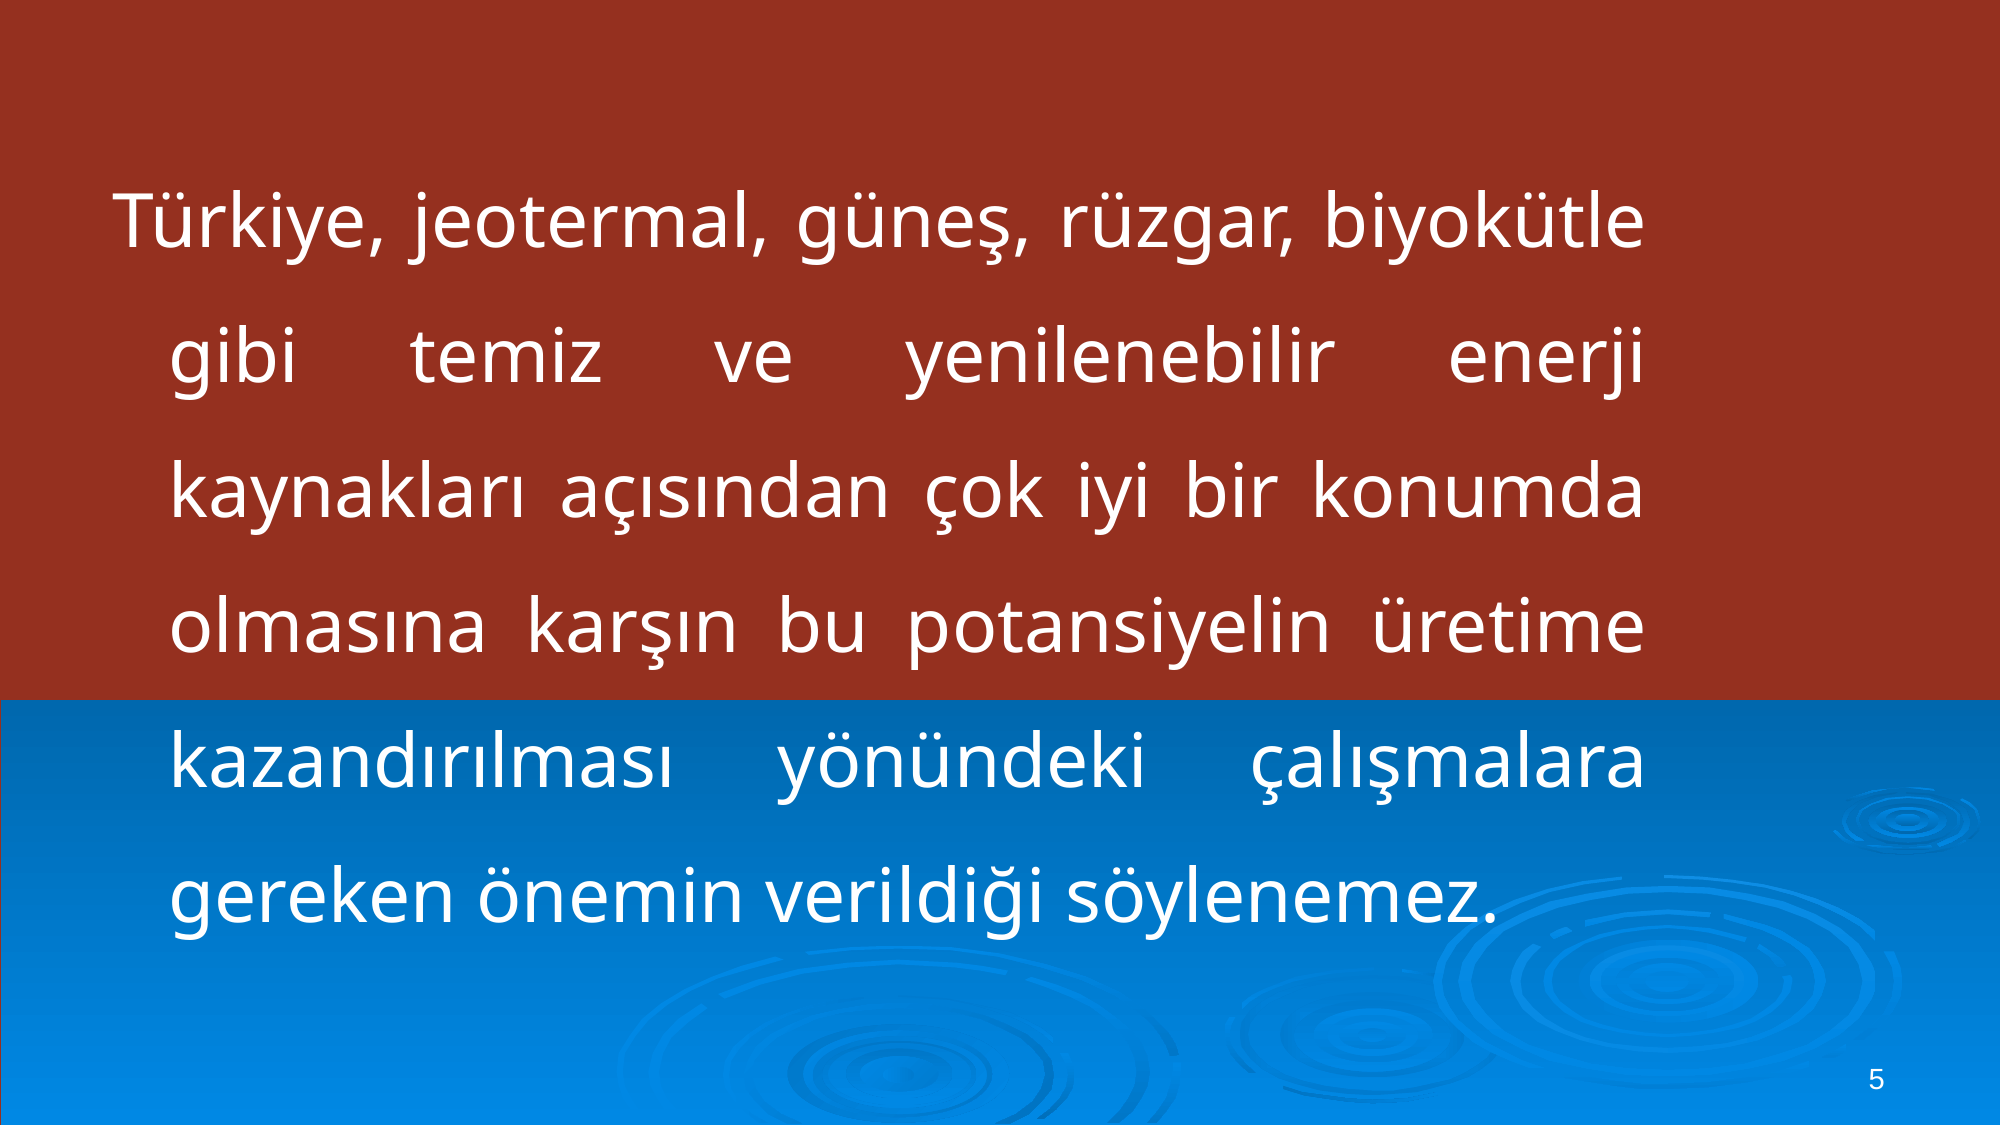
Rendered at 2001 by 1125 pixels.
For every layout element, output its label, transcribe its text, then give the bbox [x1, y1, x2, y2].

slide_number 5 [1433, 1024, 1901, 1103]
list Türkiye, jeotermal, güneş, rüzgar, biyokütle gibi temiz ve yenilenebilir enerji kaynakları açısından çok iyi bir konumda olmasına karşın bu potansiyelin üretime kazandırılması yönündeki çalışmalara gereken önemin verildiği söylenemez. [96, 119, 1664, 900]
